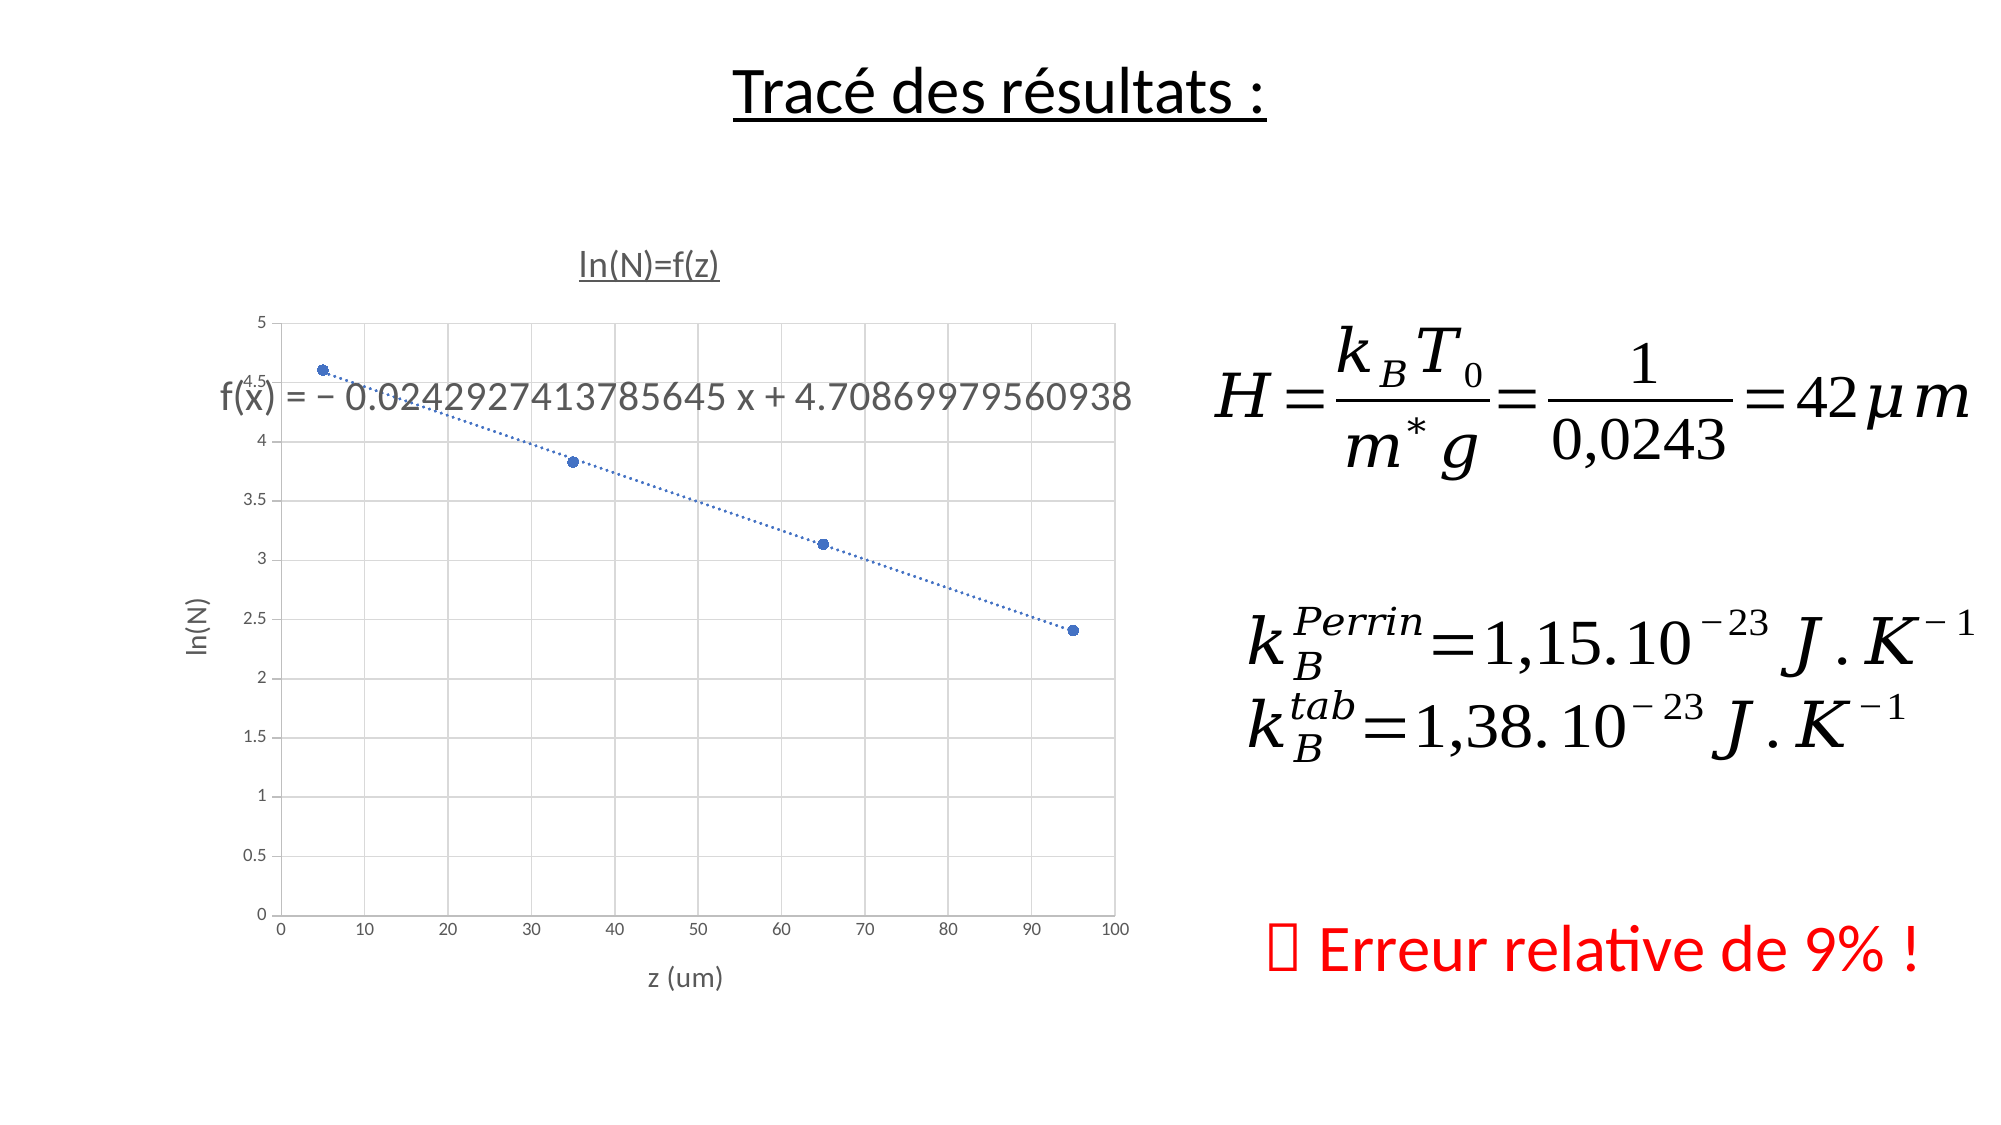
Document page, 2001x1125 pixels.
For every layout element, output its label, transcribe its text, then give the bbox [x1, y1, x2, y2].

text_box  Erreur relative de 9% ! [1249, 897, 1938, 993]
chart [149, 213, 1150, 1029]
text_box Tracé des résultats : [718, 39, 1282, 135]
